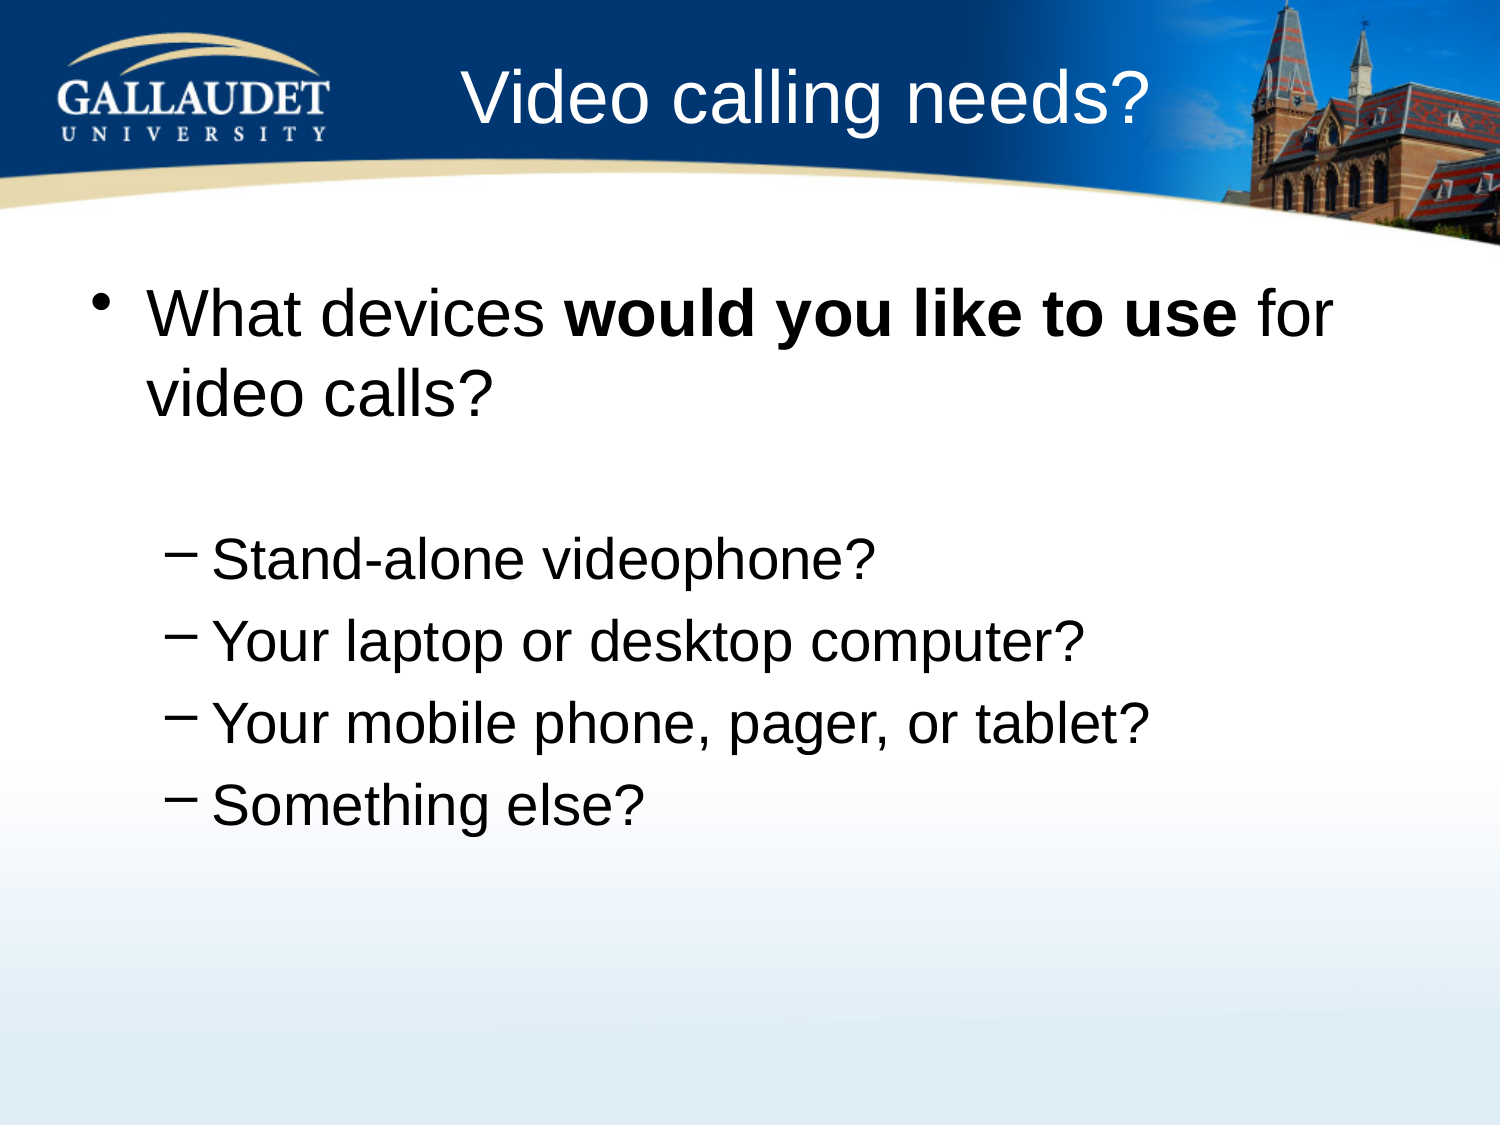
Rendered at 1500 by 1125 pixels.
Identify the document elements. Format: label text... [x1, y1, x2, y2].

picture [0, 0, 1500, 1125]
title Video calling needs? [350, 0, 1263, 188]
list What devices would you like to use for video calls? Stand-alone videophone? Your laptop or desktop computer? Your mobile phone, pager, or tablet? Something else? [75, 262, 1425, 1005]
